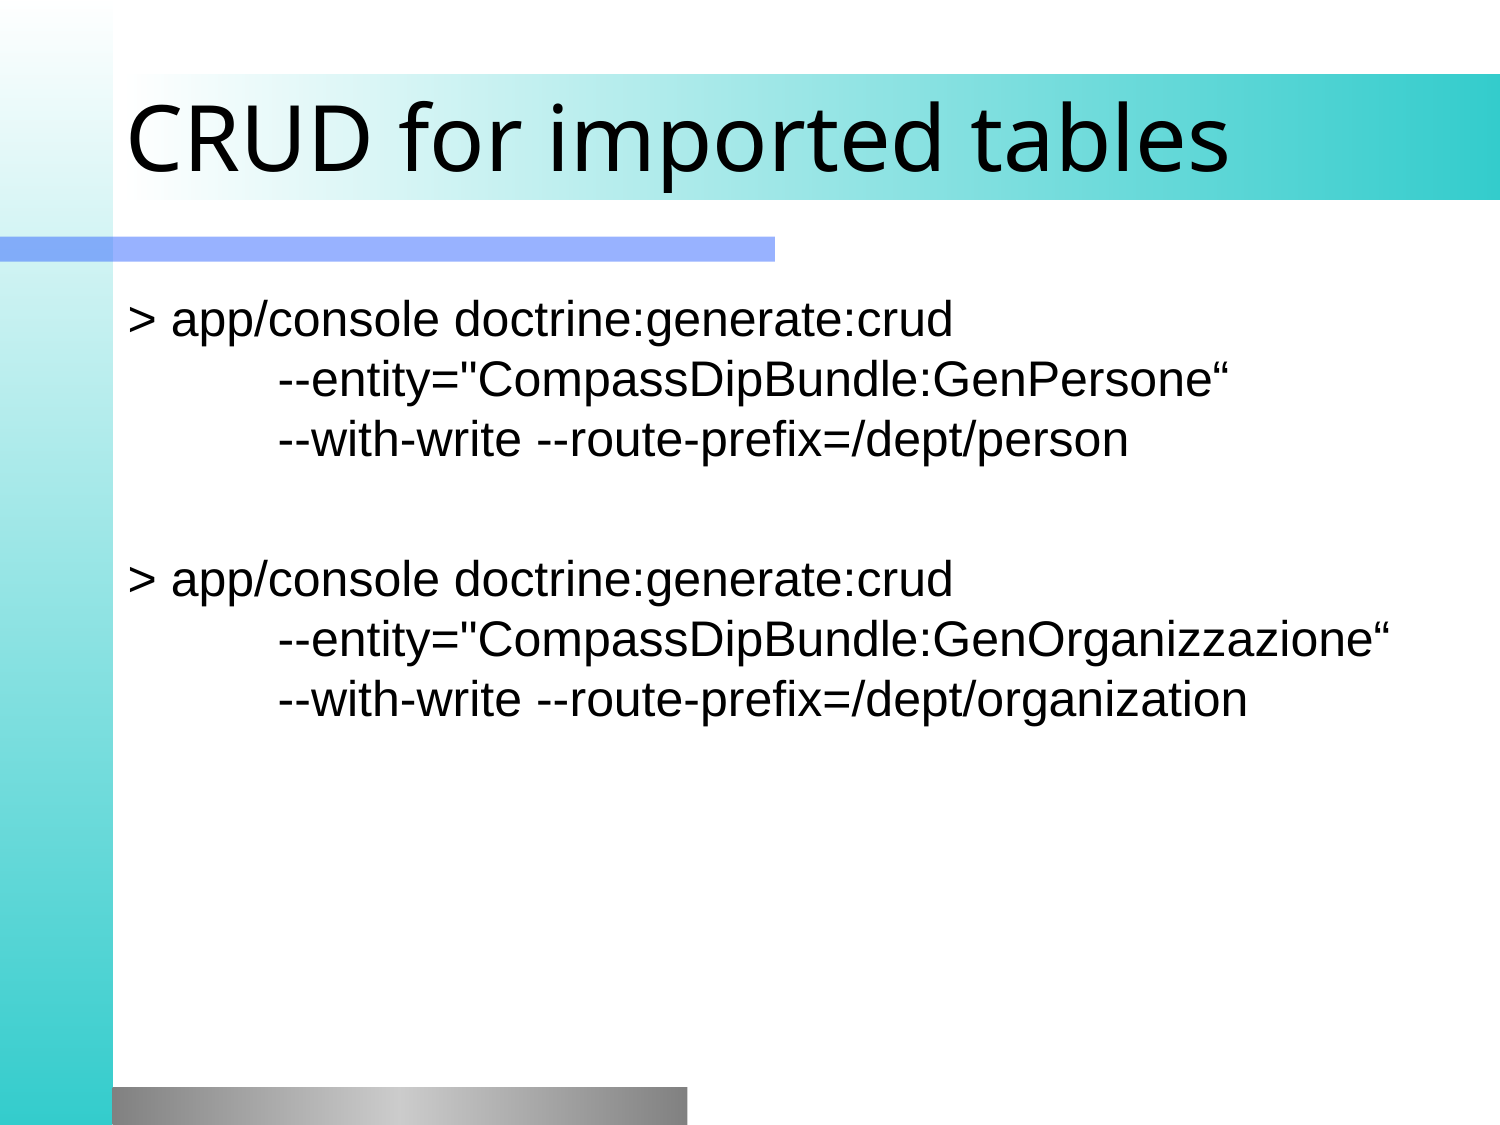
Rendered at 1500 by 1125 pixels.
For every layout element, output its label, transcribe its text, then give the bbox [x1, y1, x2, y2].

title CRUD for imported tables [110, 40, 1386, 229]
list > app/console doctrine:generate:crud --entity="CompassDipBundle:GenPersone“ --with-write --route-prefix=/dept/person > app/console doctrine:generate:crud --entity="CompassDipBundle:GenOrganizzazione“ --with-write --route-prefix=/dept/organization [112, 278, 1500, 1073]
